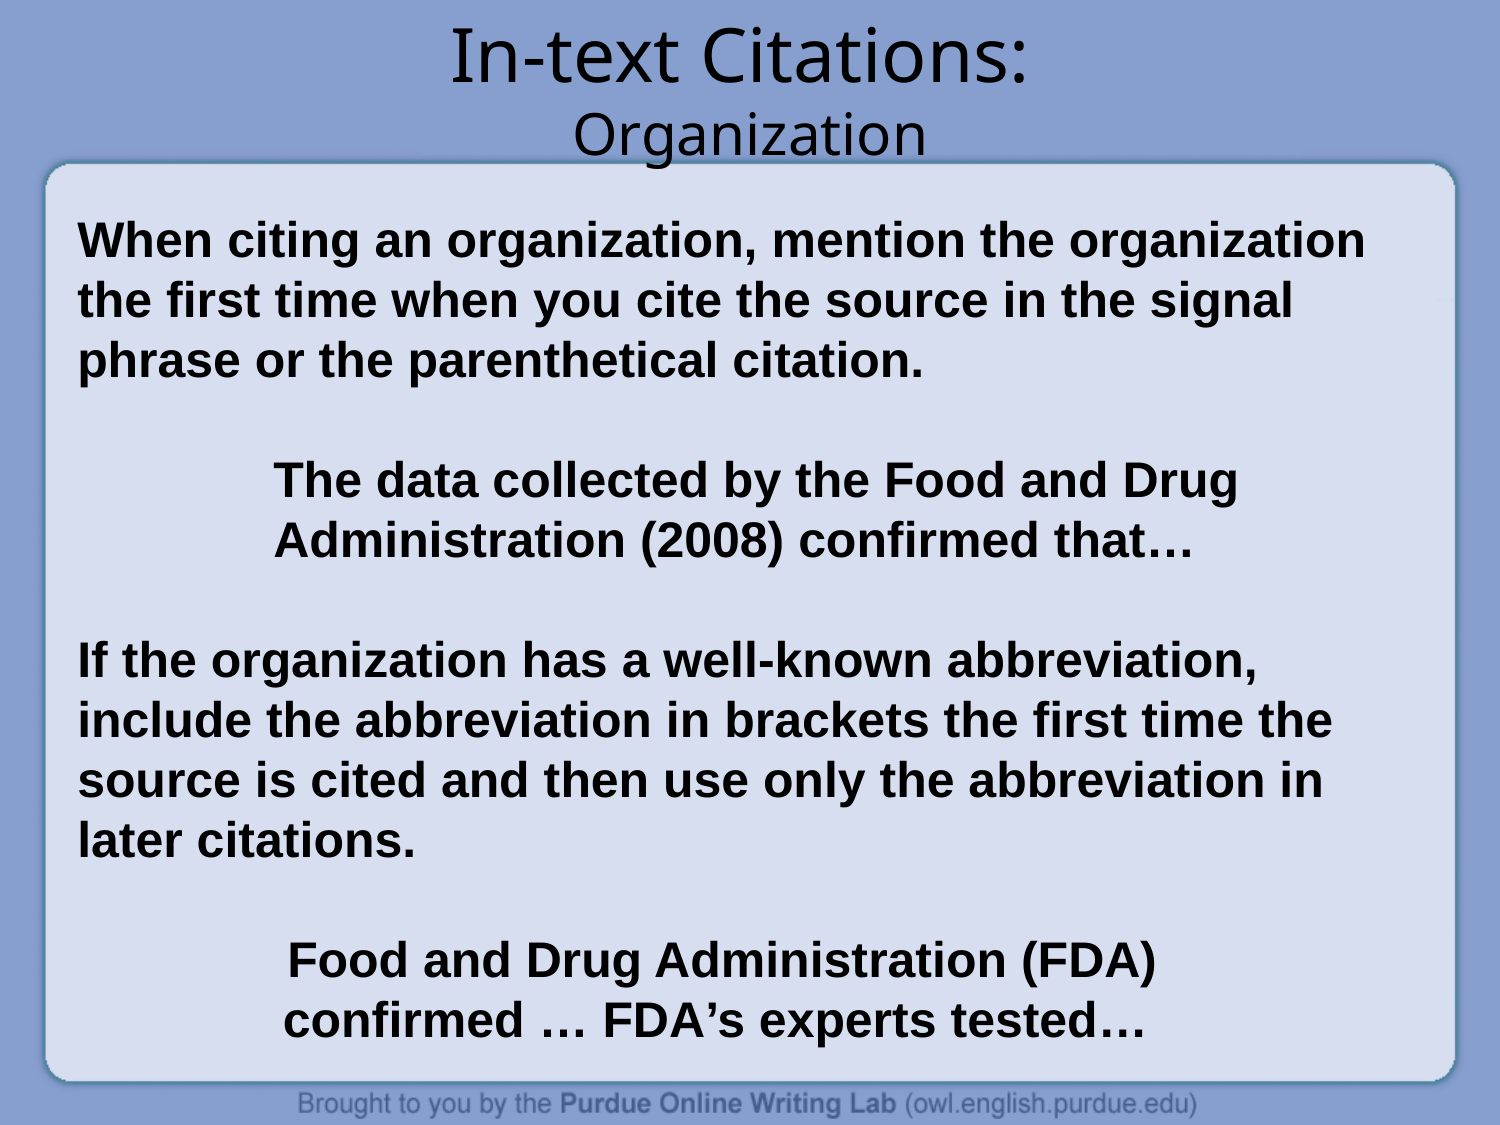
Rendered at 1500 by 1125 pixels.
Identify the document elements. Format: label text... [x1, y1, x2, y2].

text_box When citing an organization, mention the organization the first time when you cite the source in the signal phrase or the parenthetical citation. The data collected by the Food and Drug Administration (2008) confirmed that… If the organization has a well-known abbreviation, include the abbreviation in brackets the first time the source is cited and then use only the abbreviation in later citations. Food and Drug Administration (FDA) confirmed … FDA’s experts tested… [62, 199, 1438, 1125]
title In-text Citations: Organization [112, 12, 1388, 163]
picture [0, 0, 1500, 1125]
